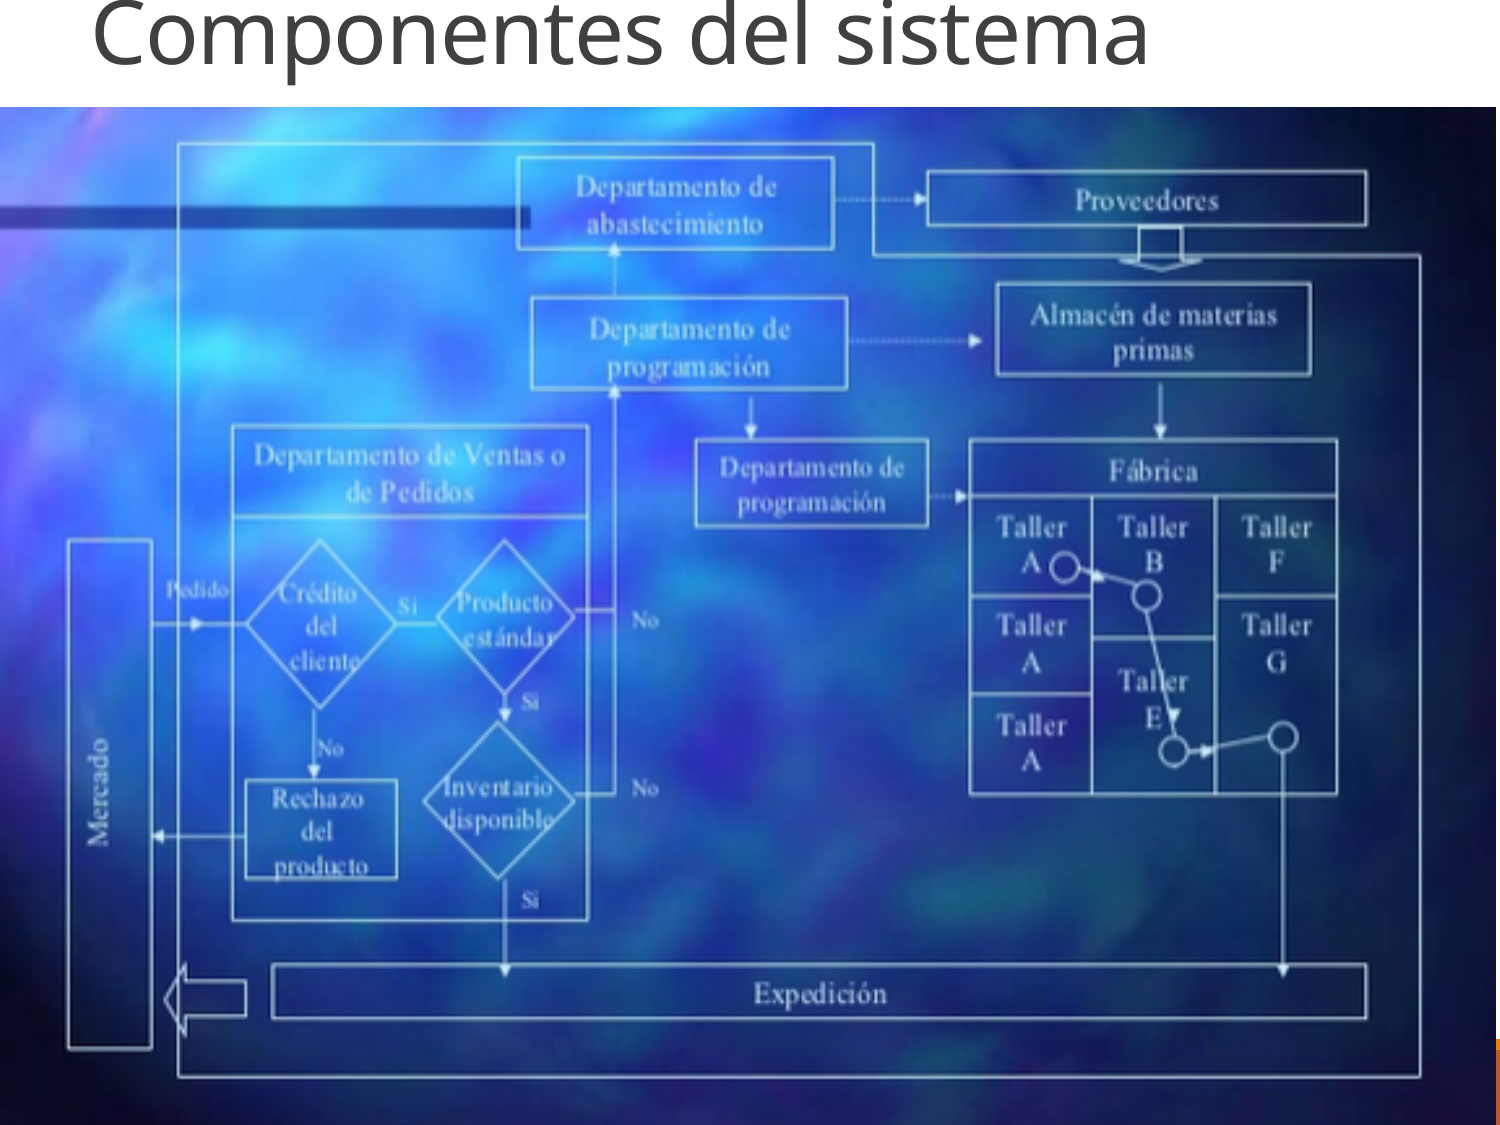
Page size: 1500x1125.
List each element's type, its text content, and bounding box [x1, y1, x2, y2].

picture [0, 106, 1497, 1125]
title Componentes del sistema [75, 0, 1425, 90]
